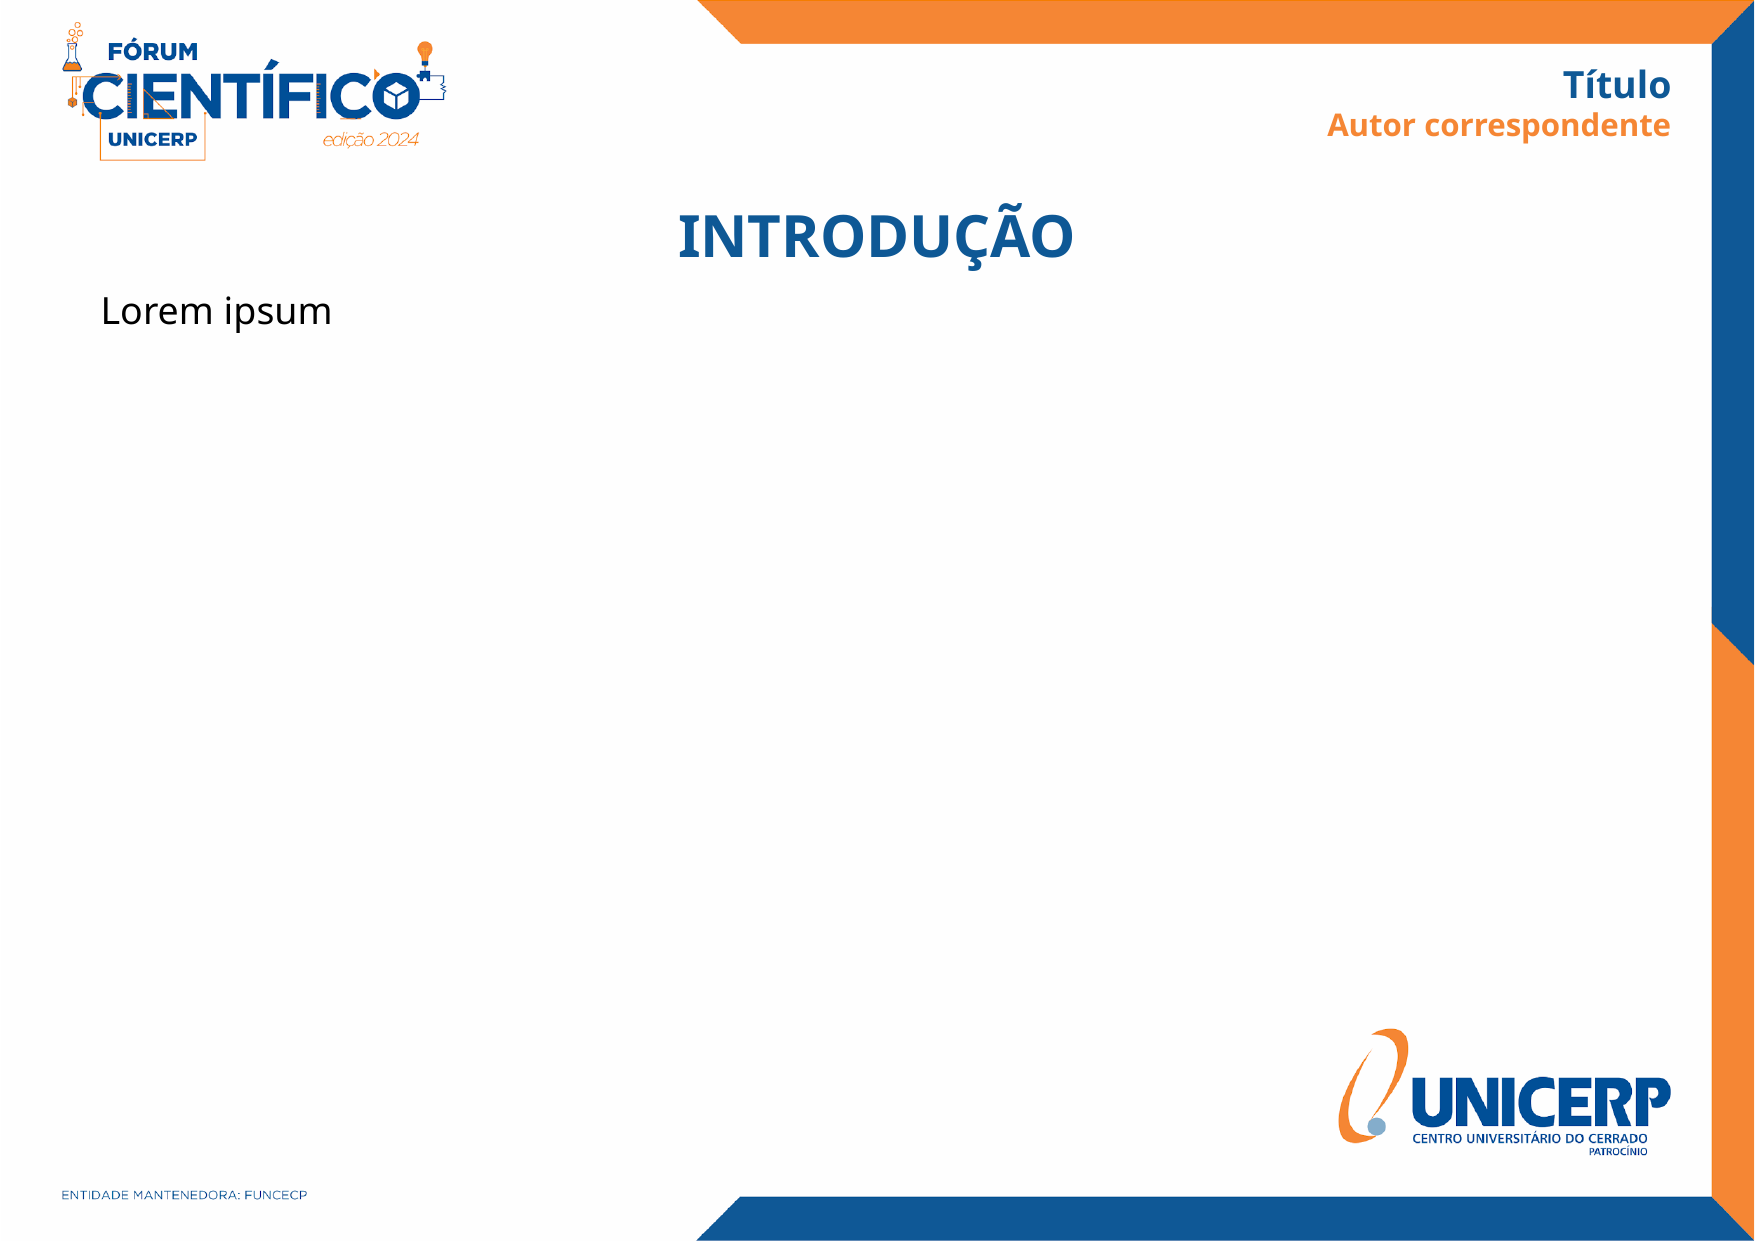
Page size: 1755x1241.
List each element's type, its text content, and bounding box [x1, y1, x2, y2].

text_box Lorem ipsum [85, 279, 1669, 1015]
picture [0, 0, 1755, 1241]
text_box INTRODUÇÃO [85, 191, 1669, 277]
text_box Título Autor correspondente [1048, 53, 1687, 151]
